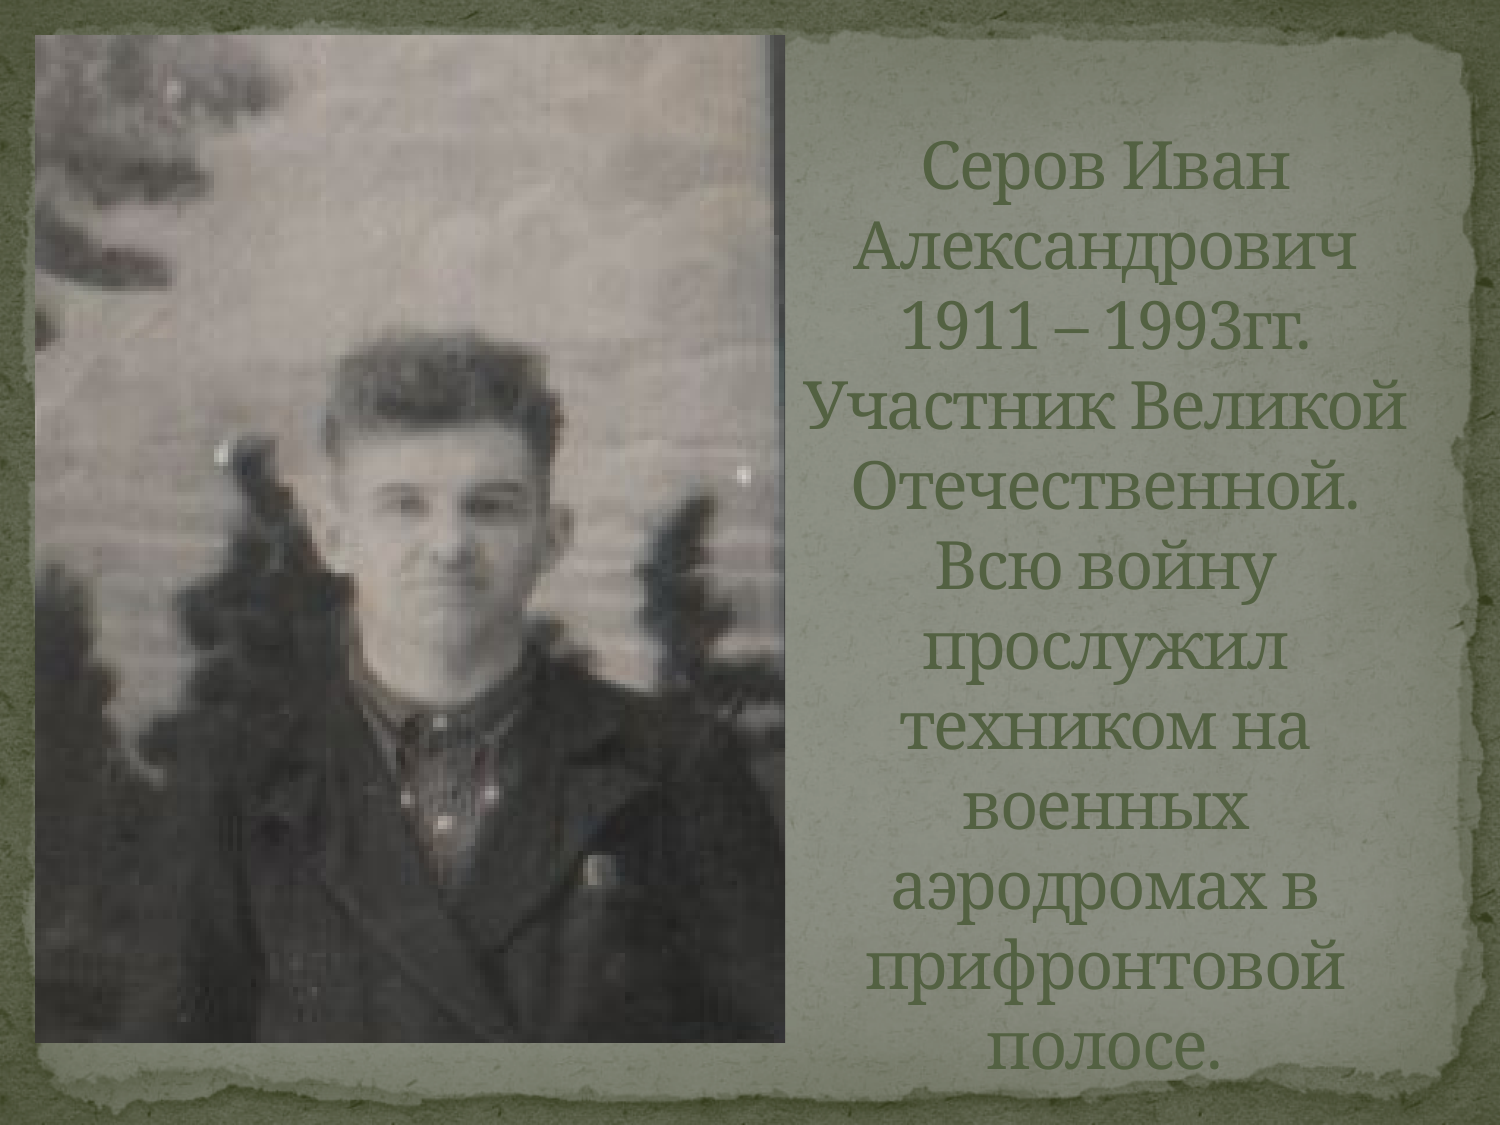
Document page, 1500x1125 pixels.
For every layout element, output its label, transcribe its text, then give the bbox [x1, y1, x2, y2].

title Серов Иван Александрович 1911 – 1993гг. Участник Великой Отечественной. Всю войну прослужил техником на военных аэродромах в прифронтовой полосе. [785, 24, 1425, 1090]
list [37, 36, 785, 1042]
